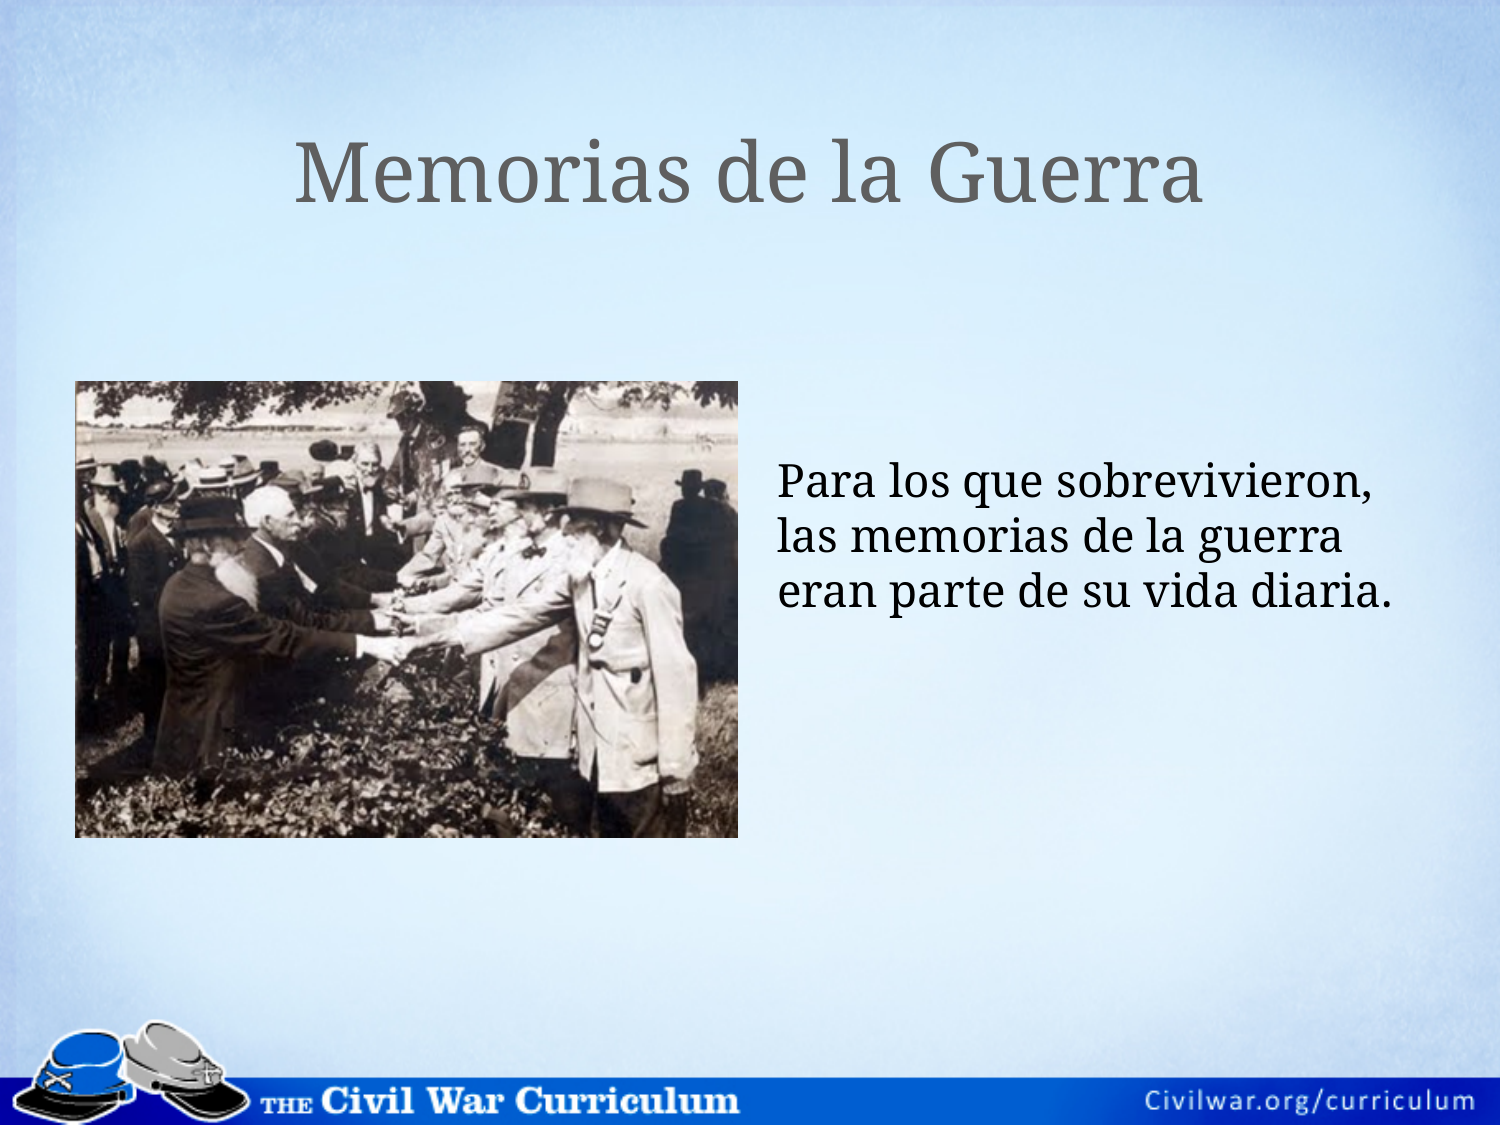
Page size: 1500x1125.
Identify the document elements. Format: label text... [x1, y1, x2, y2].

picture [0, 0, 1500, 1125]
title Memorias de la Guerra [75, 105, 1425, 233]
list Para los que sobrevivieron, las memorias de la guerra eran parte de su vida diaria. [762, 444, 1425, 957]
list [74, 381, 738, 839]
